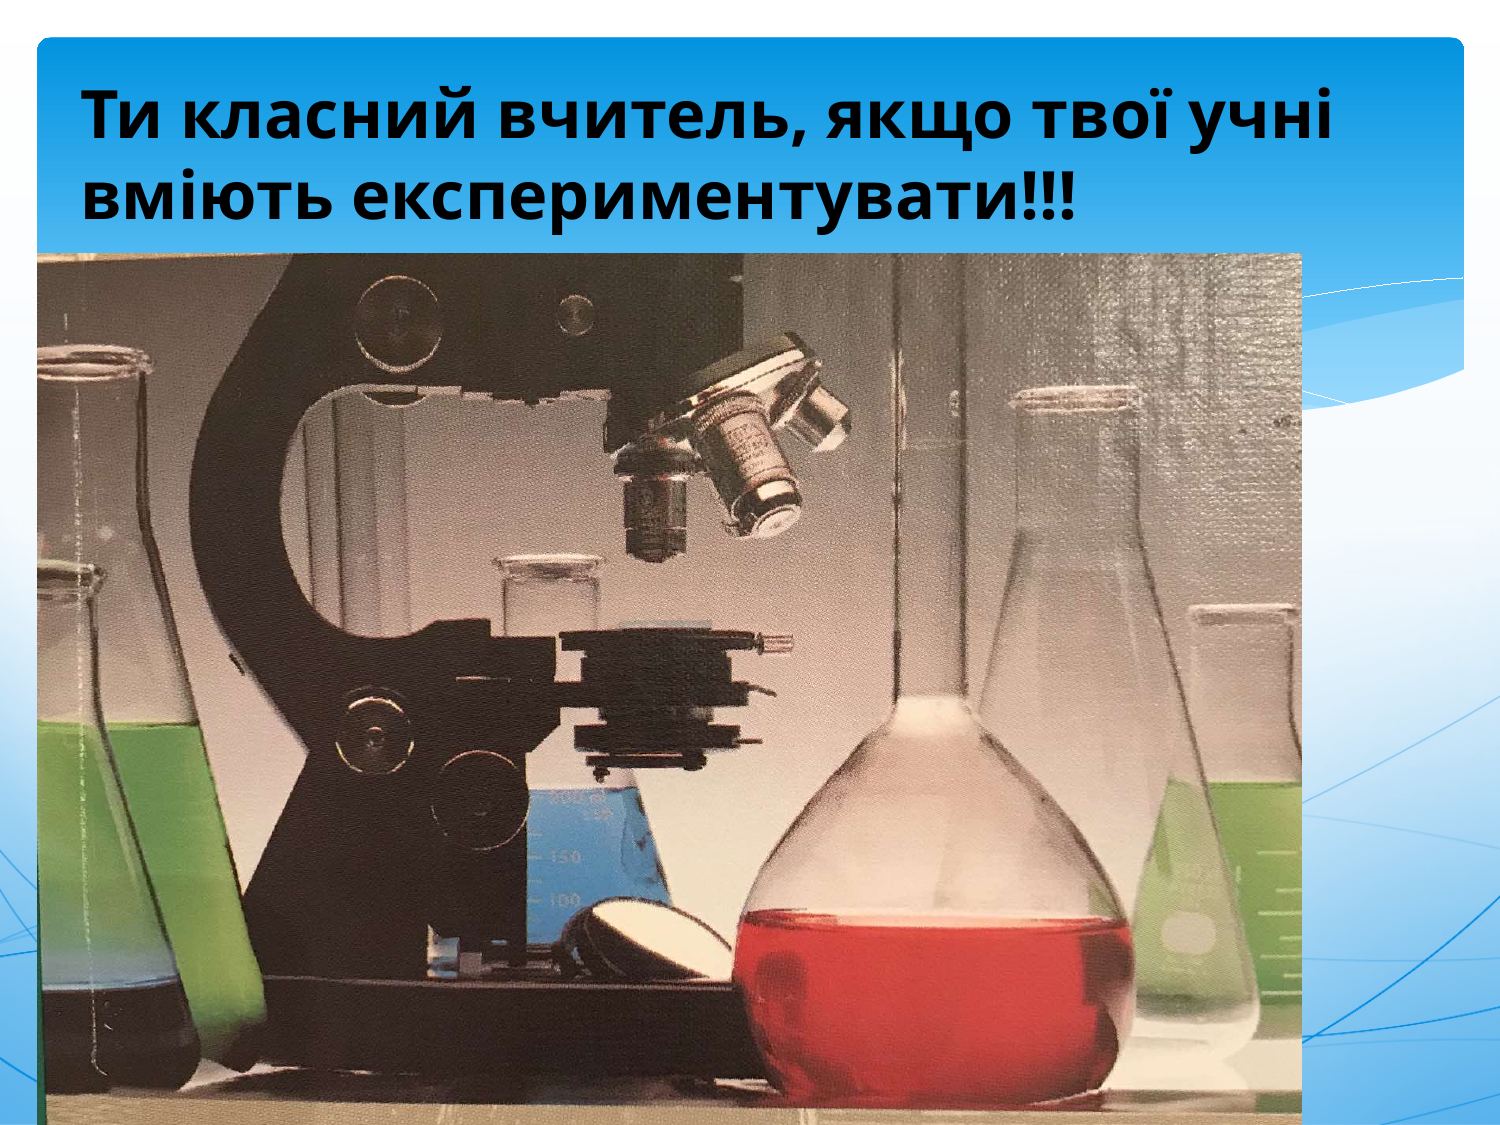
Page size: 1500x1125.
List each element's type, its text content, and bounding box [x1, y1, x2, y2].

title Ти класний вчитель, якщо твої учні вміють експериментувати!!! [64, 46, 1449, 259]
picture [37, 252, 1302, 1125]
